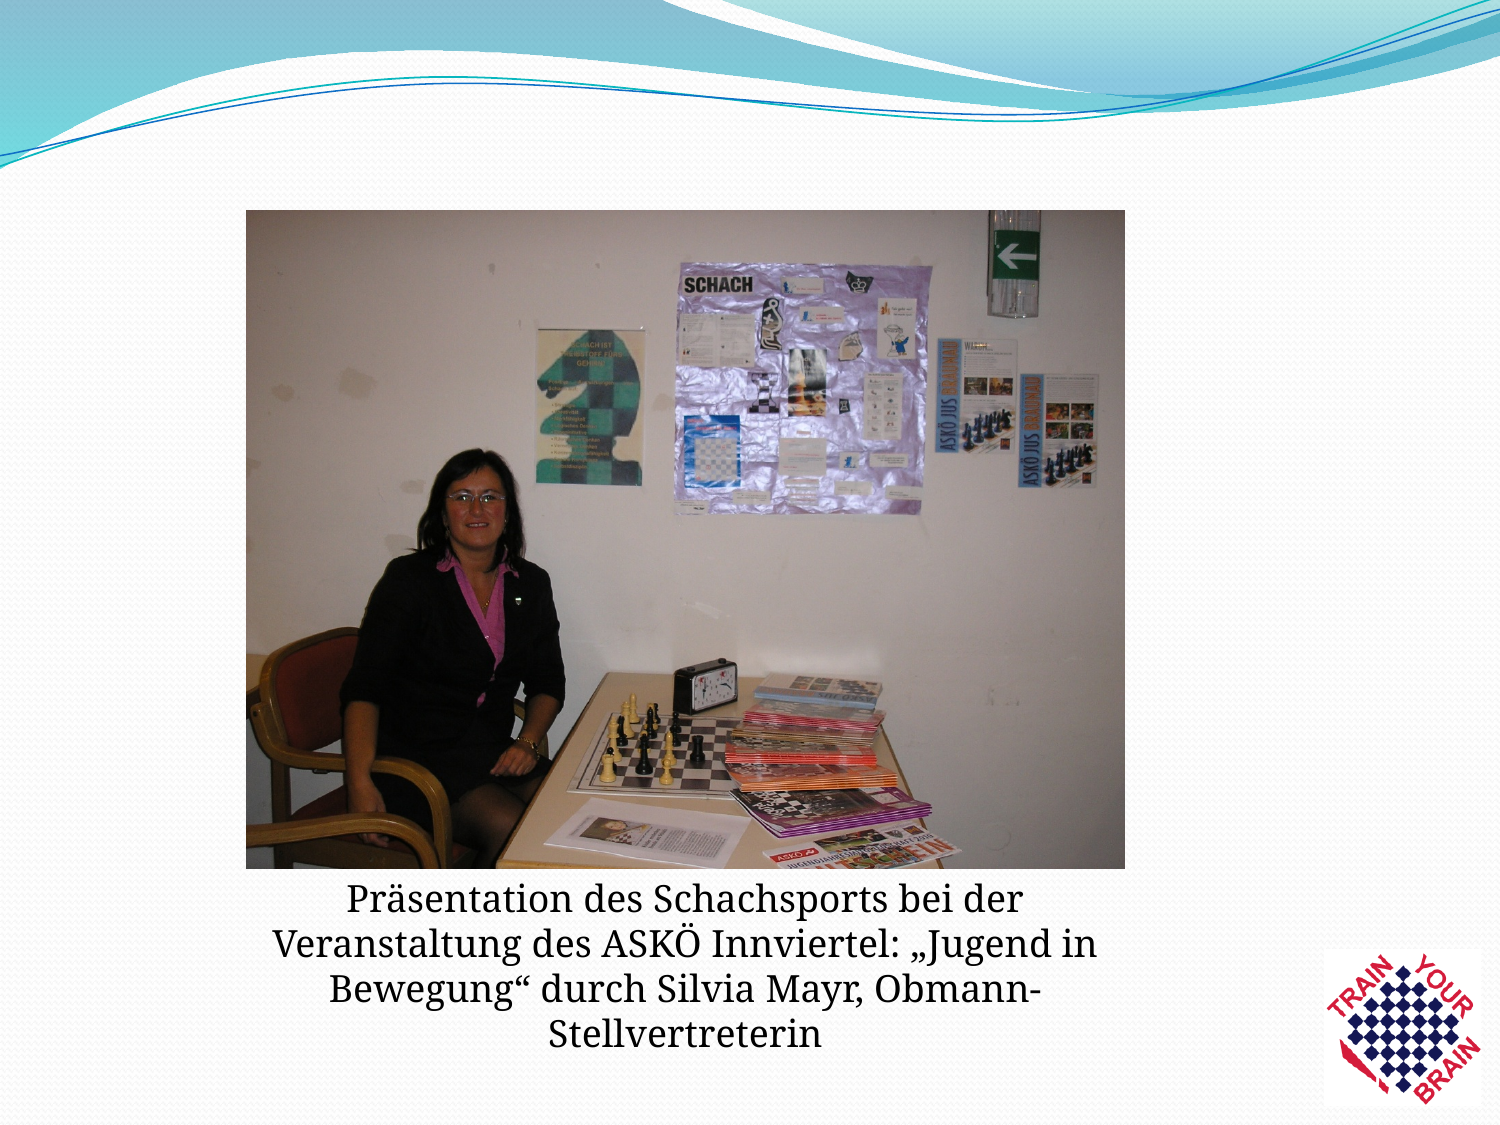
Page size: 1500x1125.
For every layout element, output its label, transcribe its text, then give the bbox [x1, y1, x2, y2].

picture [245, 210, 1126, 869]
text_box Präsentation des Schachsports bei der Veranstaltung des ASKÖ Innviertel: „Jugend in Bewegung“ durch Silvia Mayr, Obmann-Stellvertreterin [234, 867, 1137, 1062]
picture [1324, 949, 1481, 1106]
